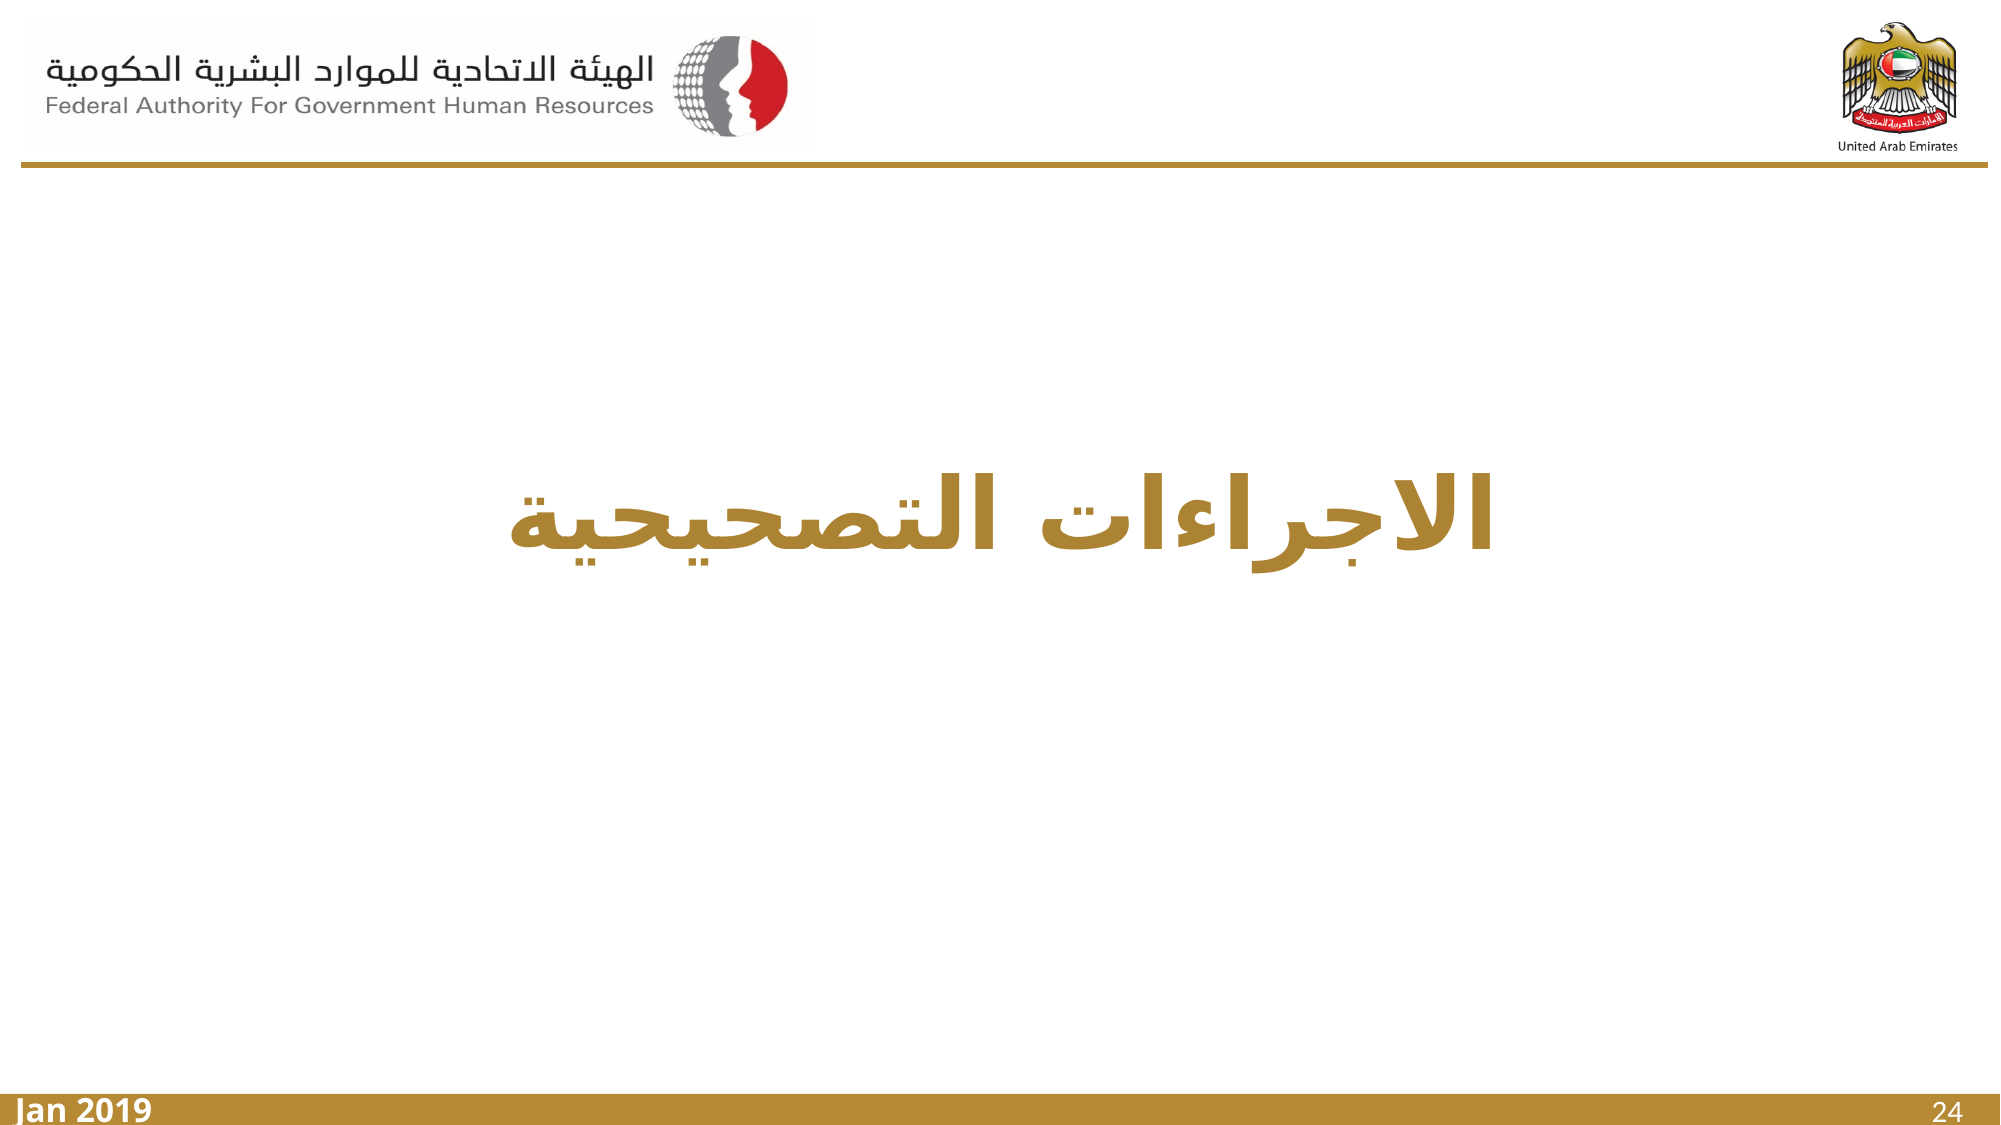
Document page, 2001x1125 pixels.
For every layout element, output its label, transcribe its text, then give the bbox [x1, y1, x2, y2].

picture [1822, 12, 1967, 159]
picture [26, 21, 813, 150]
title الاجراءات التصحيحية [474, 450, 1530, 571]
